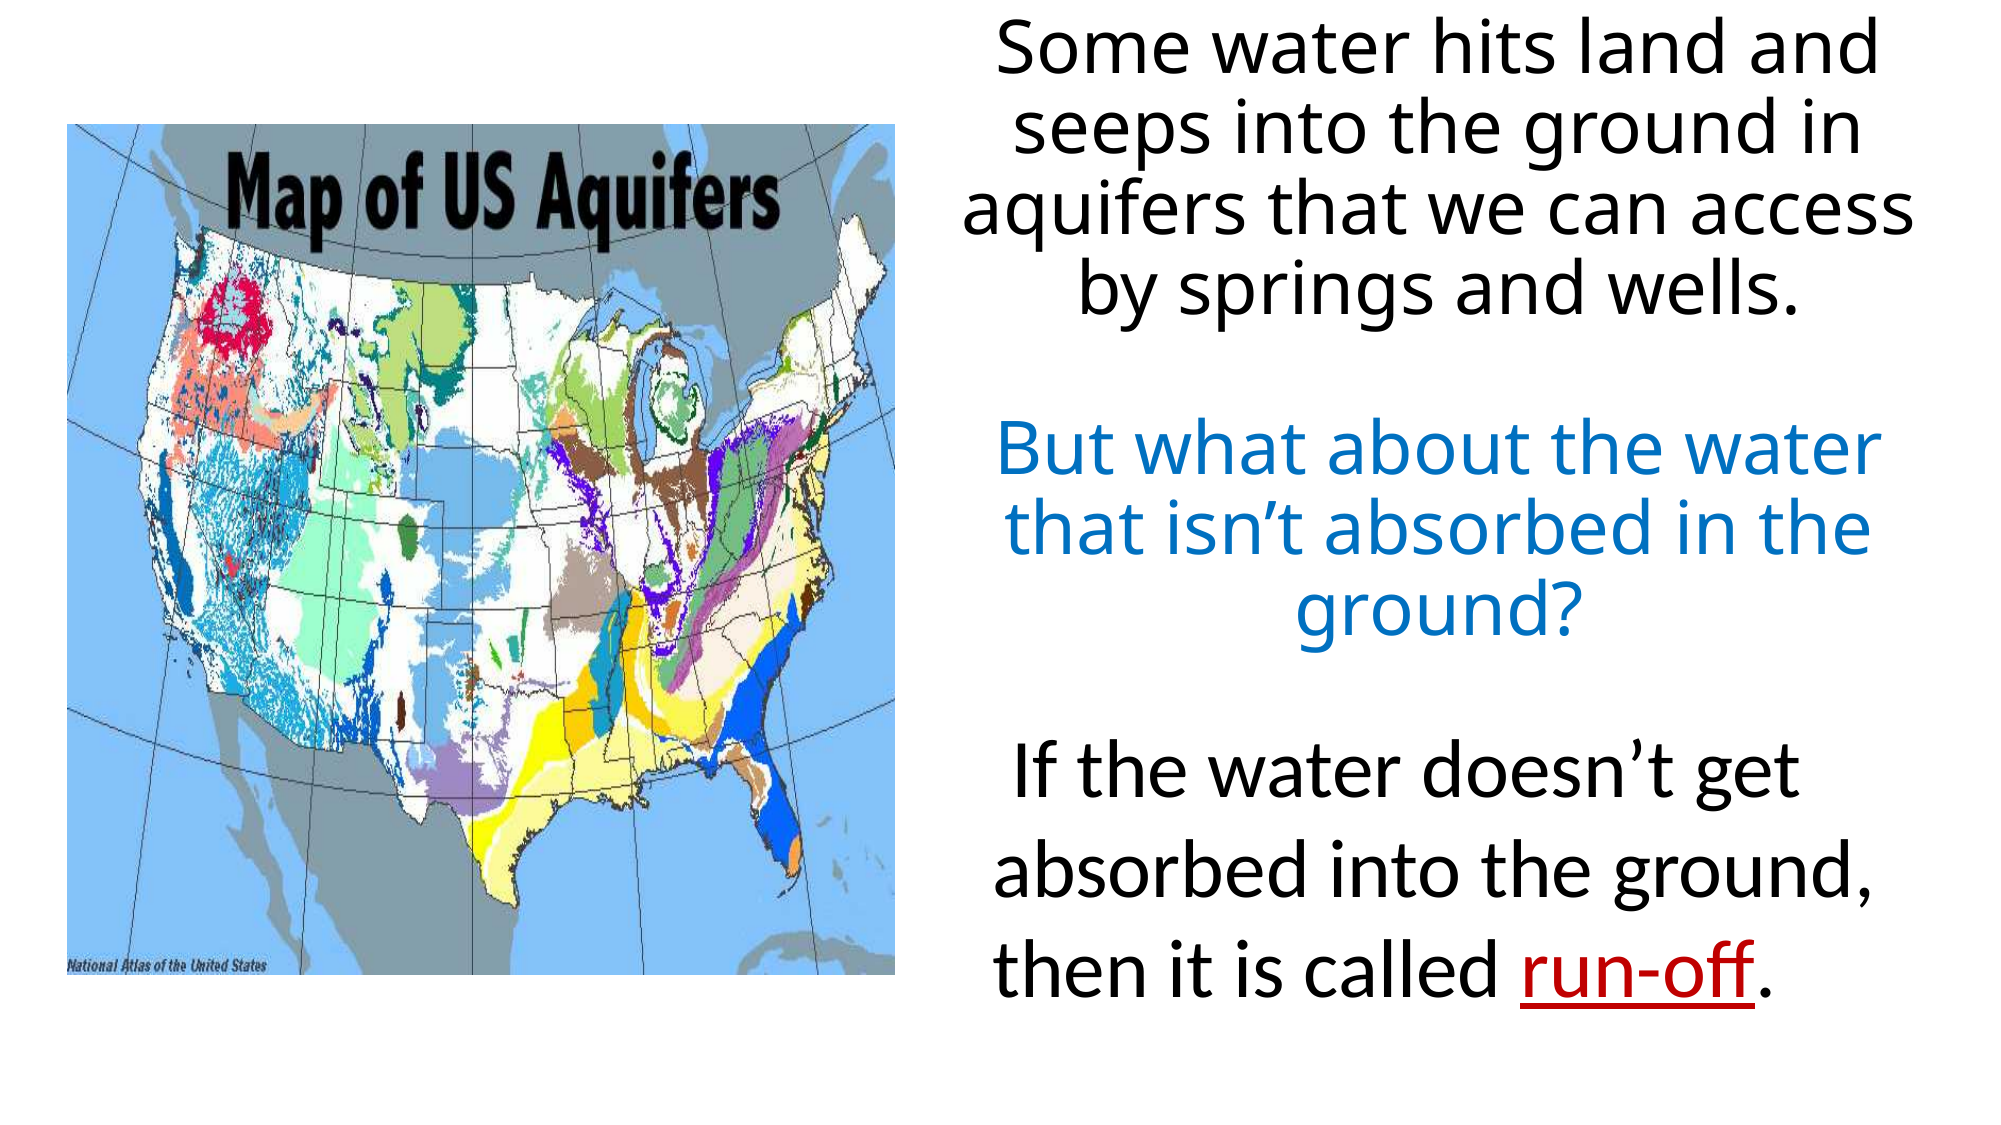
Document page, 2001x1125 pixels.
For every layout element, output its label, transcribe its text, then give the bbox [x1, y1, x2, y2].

title Some water hits land and seeps into the ground in aquifers that we can access by springs and wells. But what about the water that isn’t absorbed in the ground? [915, 0, 1963, 819]
picture [67, 124, 895, 975]
text_box If the water doesn’t get absorbed into the ground, then it is called run-off. [977, 707, 1963, 1022]
